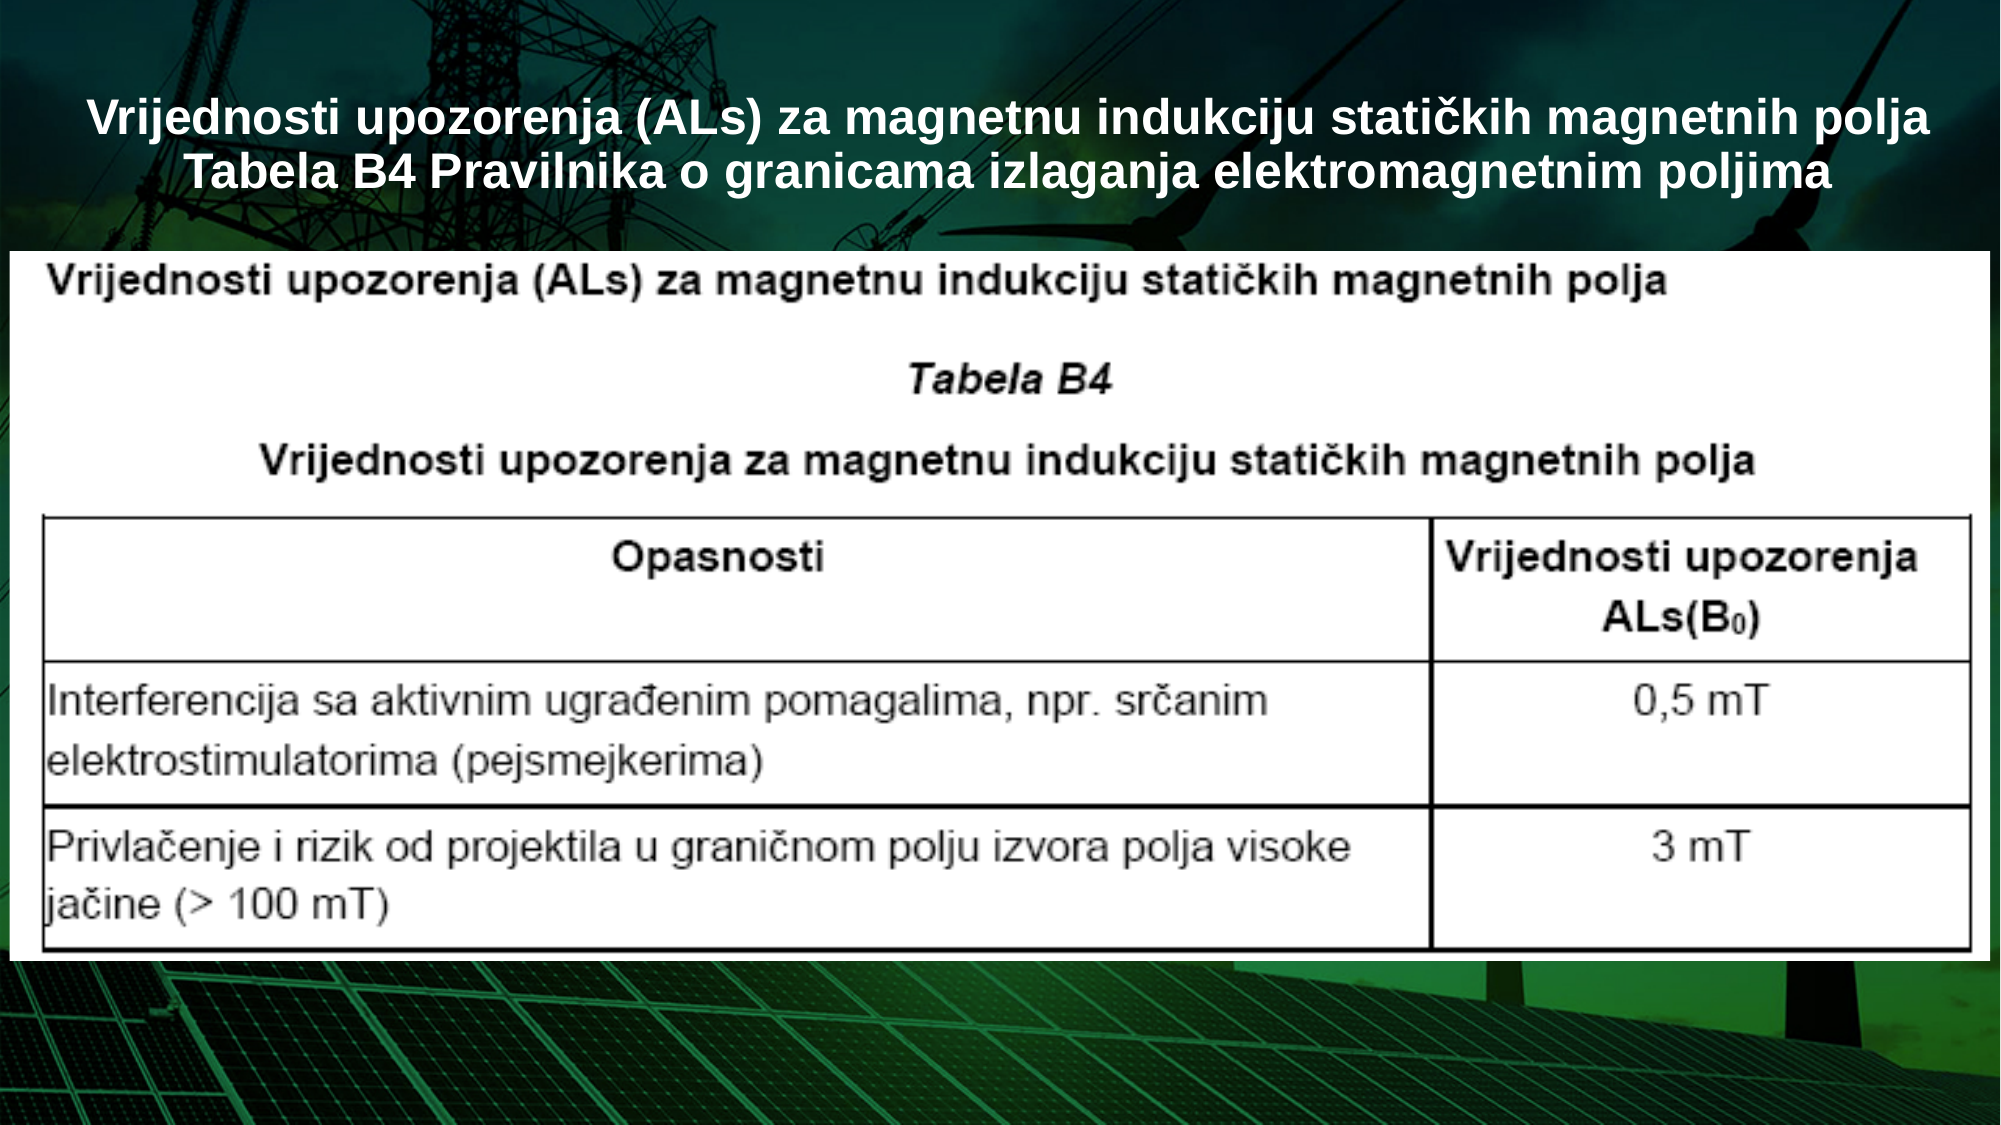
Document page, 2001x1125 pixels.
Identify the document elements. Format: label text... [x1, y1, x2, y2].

title Vrijednosti upozorenja (ALs) za magnetnu indukciju statičkih magnetnih polja Tabela B4 Pravilnika o granicama izlaganja elektromagnetnim poljima [53, 51, 1965, 240]
picture [0, 0, 2001, 1125]
